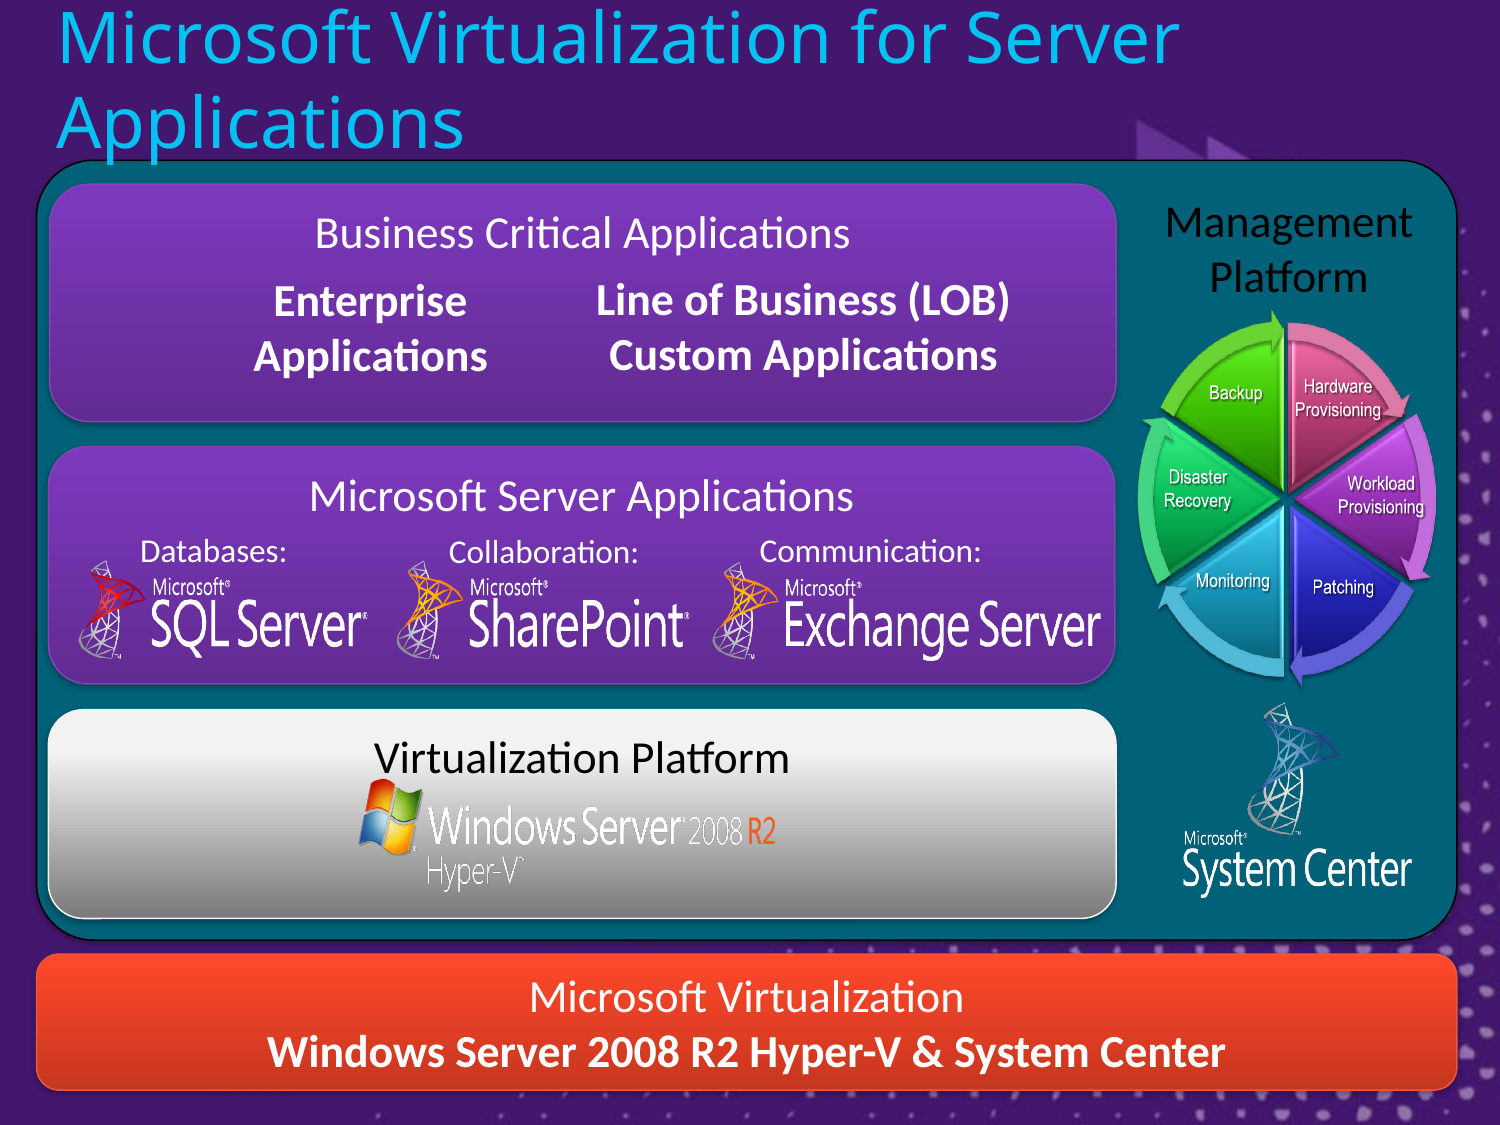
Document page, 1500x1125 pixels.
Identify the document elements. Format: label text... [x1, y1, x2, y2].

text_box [49, 183, 1117, 422]
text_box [48, 446, 1115, 685]
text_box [36, 160, 1459, 941]
picture [0, 0, 1500, 1125]
title Microsoft Virtualization for Server Applications [41, 0, 1467, 172]
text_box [48, 709, 1117, 919]
text_box Microsoft Virtualization Windows Server 2008 R2 Hyper-V & System Center [35, 953, 1458, 1091]
